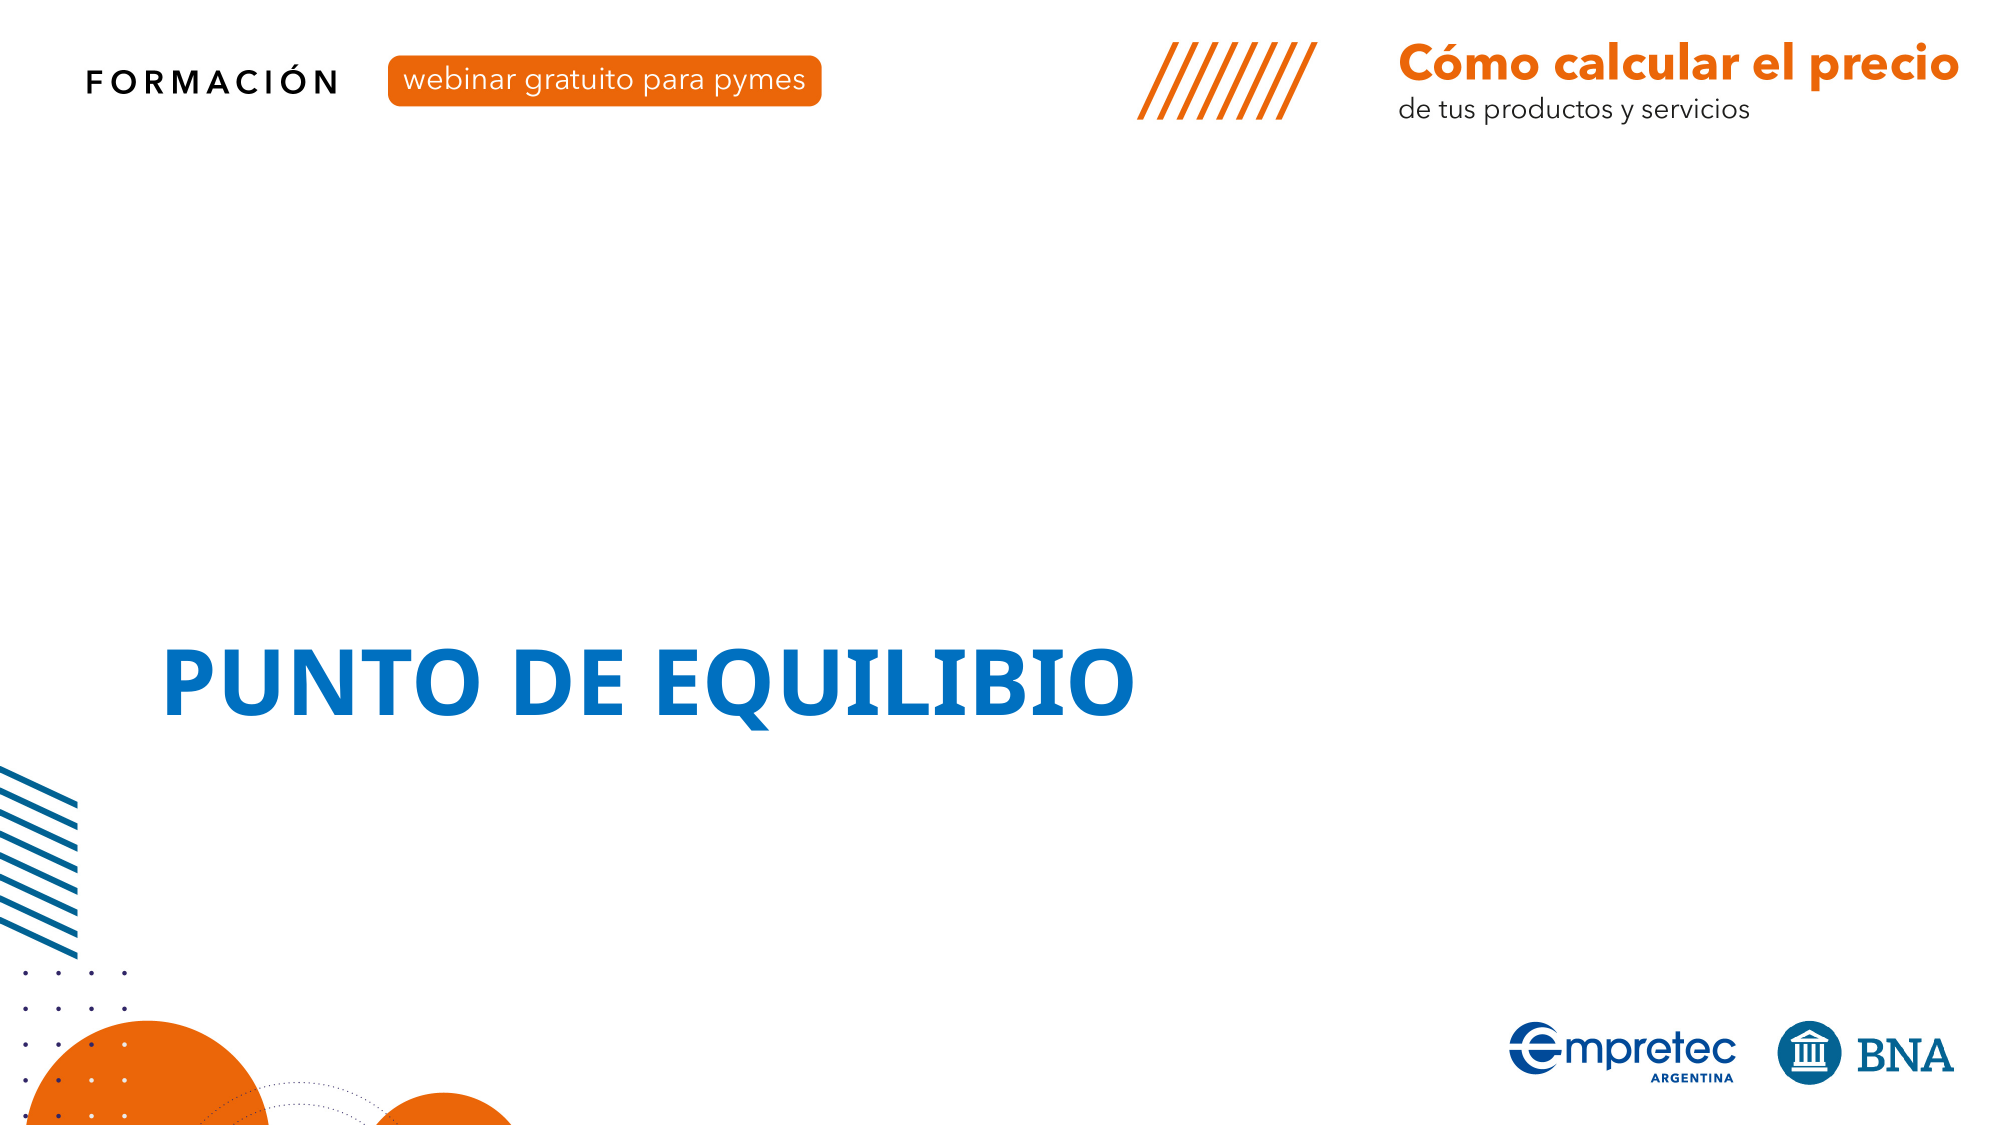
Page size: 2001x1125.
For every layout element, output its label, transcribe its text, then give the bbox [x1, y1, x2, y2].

text_box PUNTO DE EQUILIBIO [144, 616, 1314, 852]
picture [0, 0, 2001, 1125]
